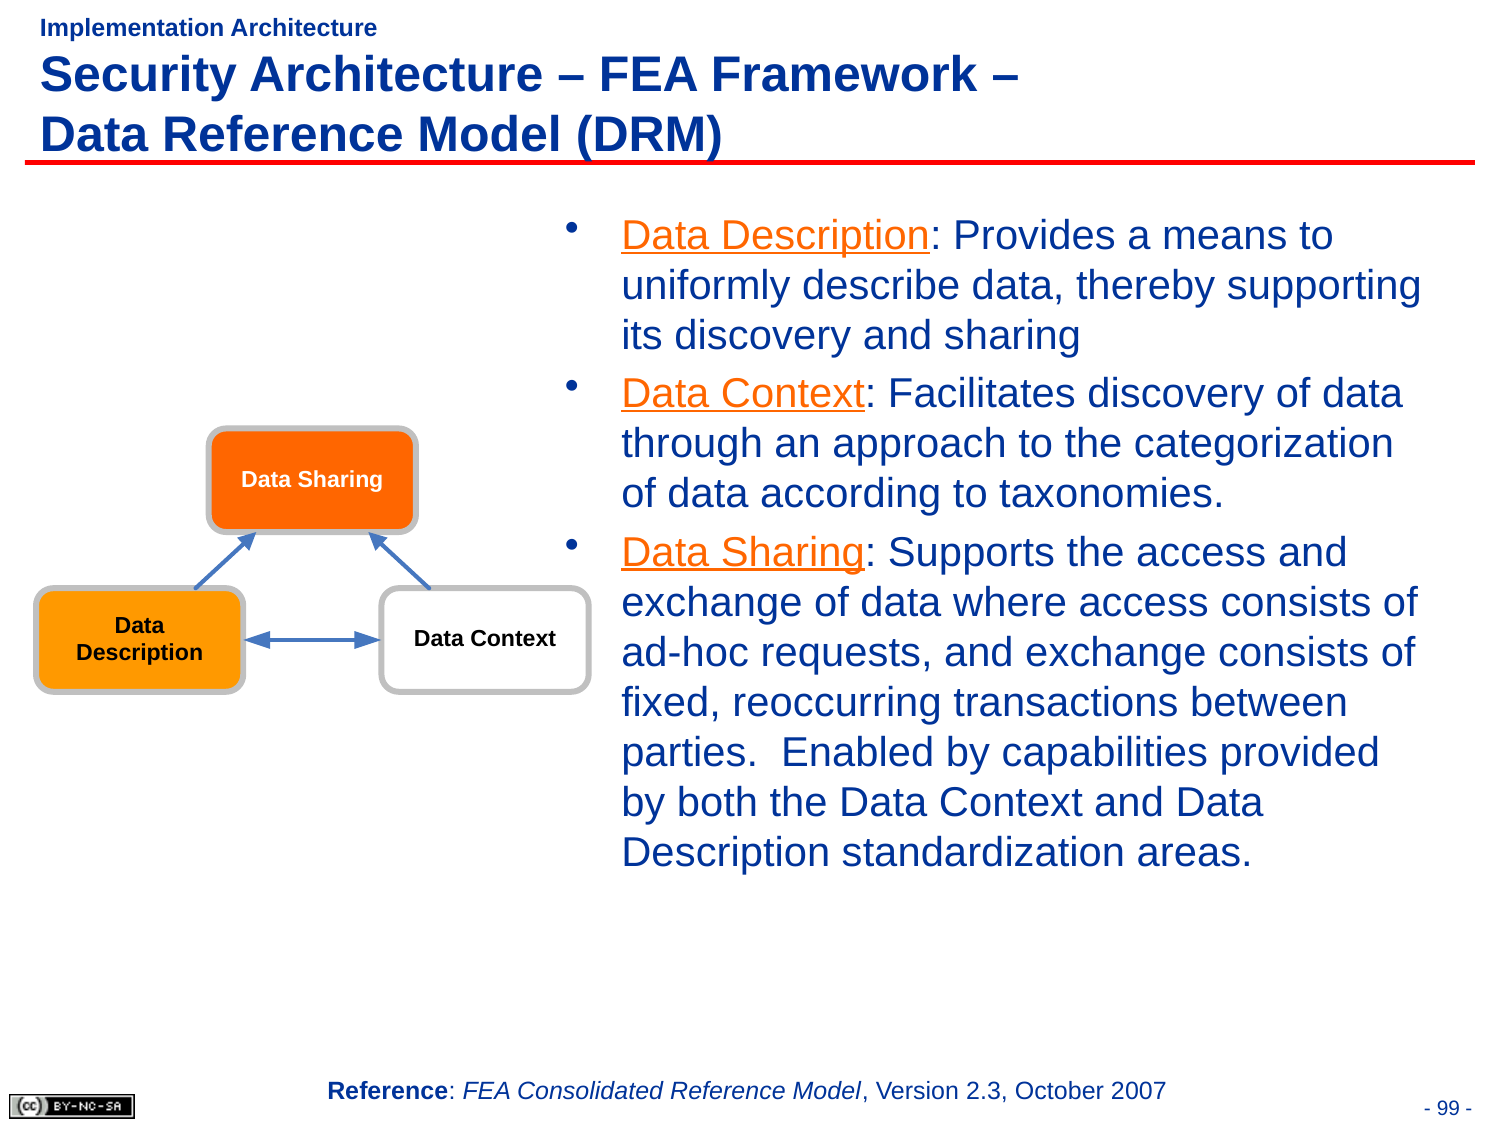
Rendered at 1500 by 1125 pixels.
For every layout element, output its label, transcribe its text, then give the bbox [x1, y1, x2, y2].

picture [9, 1094, 135, 1119]
title Implementation Architecture Security Architecture – FEA Framework – Data Reference Model (DRM) [24, 0, 1476, 169]
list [27, 419, 598, 701]
slide_number - 99 - [1287, 1087, 1488, 1125]
text_box Reference: FEA Consolidated Reference Model, Version 2.3, October 2007 [312, 1067, 1183, 1112]
list Data Description: Provides a means to uniformly describe data, thereby supporting its discovery and sharing Data Context: Facilitates discovery of data through an approach to the categorization of data according to taxonomies. Data Sharing: Supports the access and exchange of data where access consists of ad-hoc requests, and exchange consists of fixed, reoccurring transactions between parties. Enabled by capabilities provided by both the Data Context and Data Description standardization areas. [549, 199, 1451, 926]
